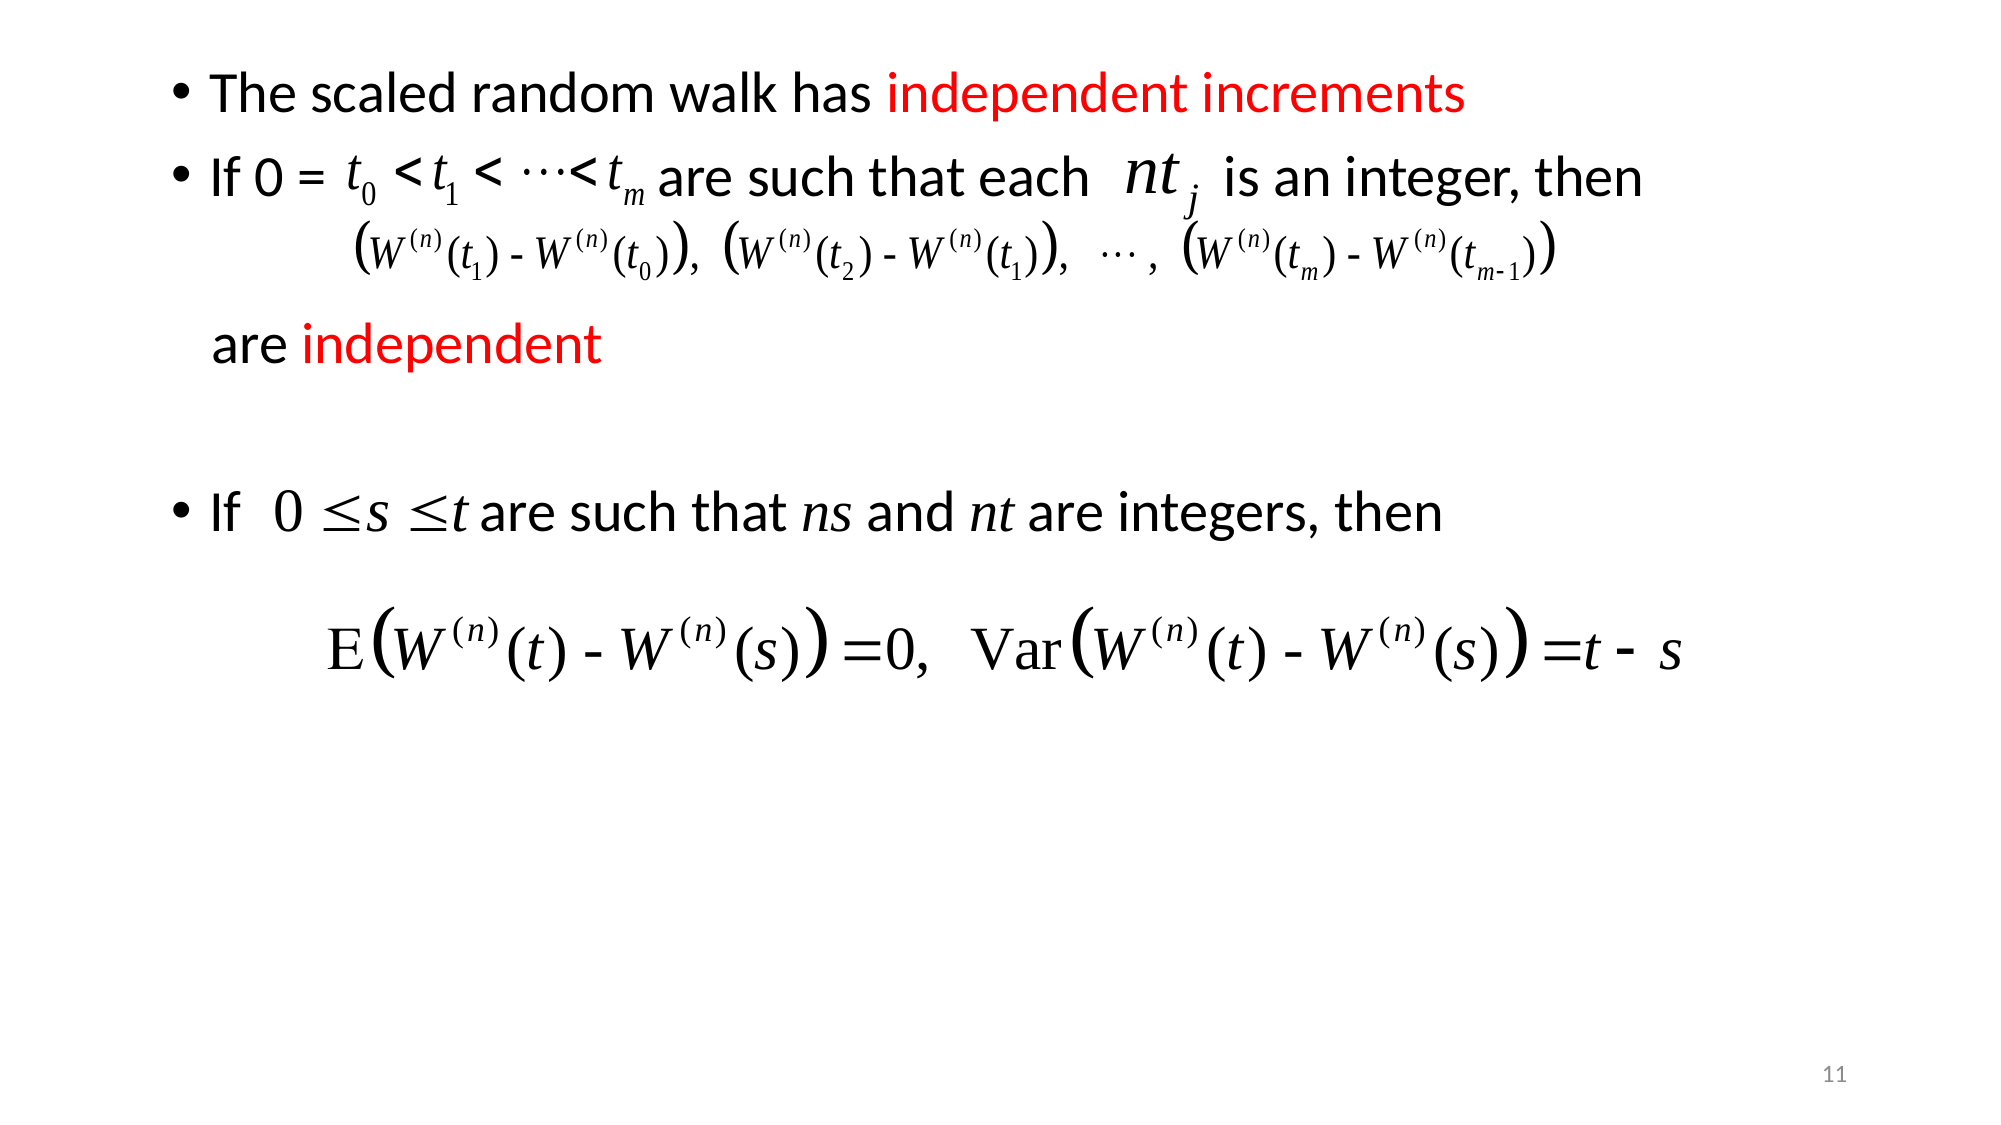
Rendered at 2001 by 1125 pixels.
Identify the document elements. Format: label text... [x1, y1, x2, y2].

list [1114, 123, 1214, 213]
list The scaled random walk has independent increments If 0 = are such that each is an integer, then are independent If are such that ns and nt are integers, then [156, 54, 1931, 1005]
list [349, 213, 1560, 300]
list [340, 130, 654, 220]
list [318, 597, 1695, 711]
slide_number 11 [1412, 1042, 1863, 1103]
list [265, 474, 482, 547]
